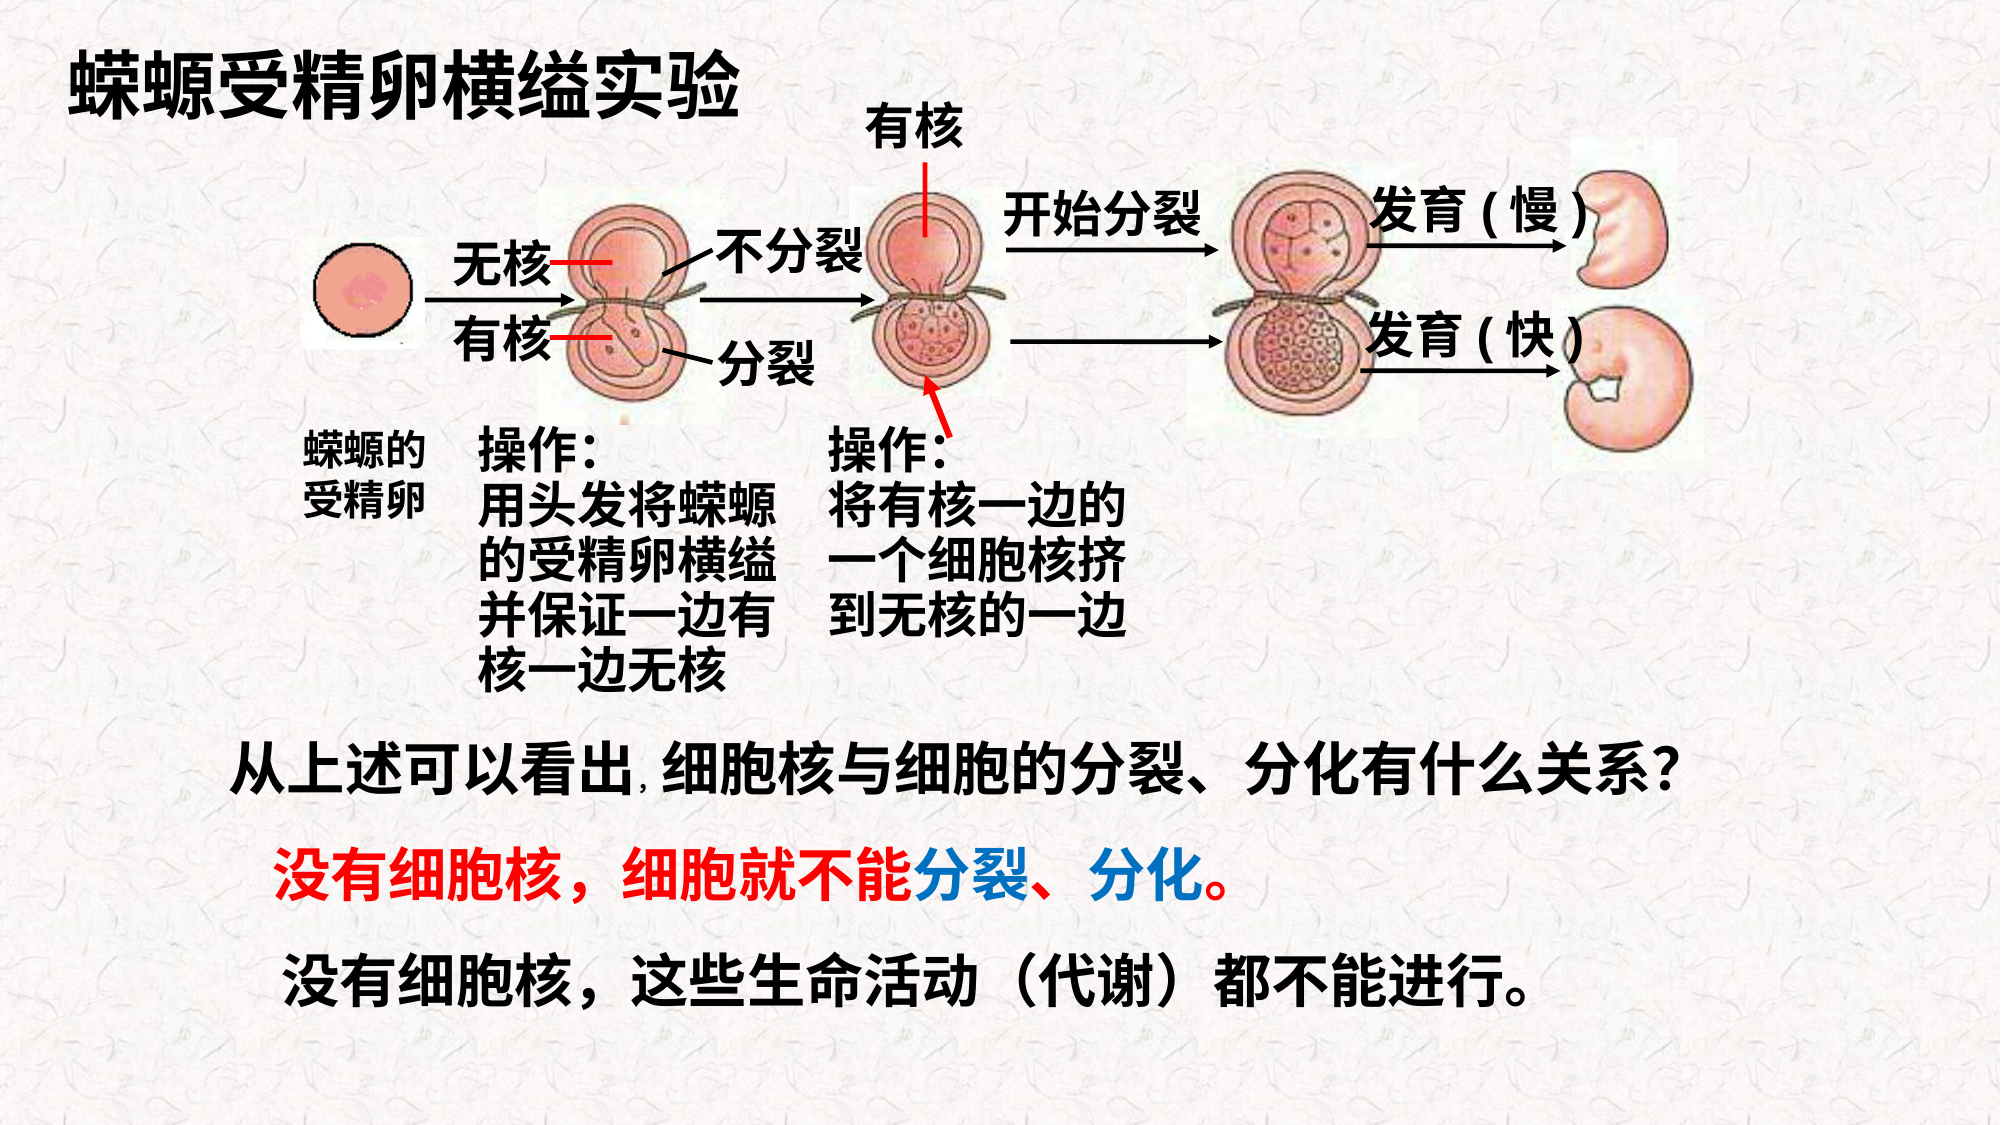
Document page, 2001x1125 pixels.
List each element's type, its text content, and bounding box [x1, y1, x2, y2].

text_box 蝾螈受精卵横缢实验 [51, 31, 774, 137]
text_box 染色质（由DNA和蛋白质组成，DNA是遗传信息的载体） [0, 0, 2000, 1125]
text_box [437, 224, 613, 376]
text_box 操作： 用头发将蝾螈 的受精卵横缢 并保证一边有 核一边无核 [462, 437, 800, 703]
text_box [662, 212, 888, 401]
text_box 没有细胞核，这些生命活动（代谢）都不能进行。 [266, 936, 1696, 1022]
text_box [1349, 137, 1705, 471]
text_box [987, 162, 1349, 438]
text_box 蝾螈的受精卵 [287, 416, 466, 531]
picture [537, 187, 727, 425]
text_box 操作： 将有核一边的 一个细胞核挤 到无核的一边 [812, 437, 1150, 648]
picture [299, 237, 425, 349]
text_box 从上述可以看出，细胞核与细胞的分裂、分化有什么关系？ [213, 725, 1749, 810]
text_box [849, 87, 988, 238]
picture [888, 238, 987, 396]
text_box 没有细胞核，细胞就不能分裂、分化。 [257, 830, 1677, 1015]
